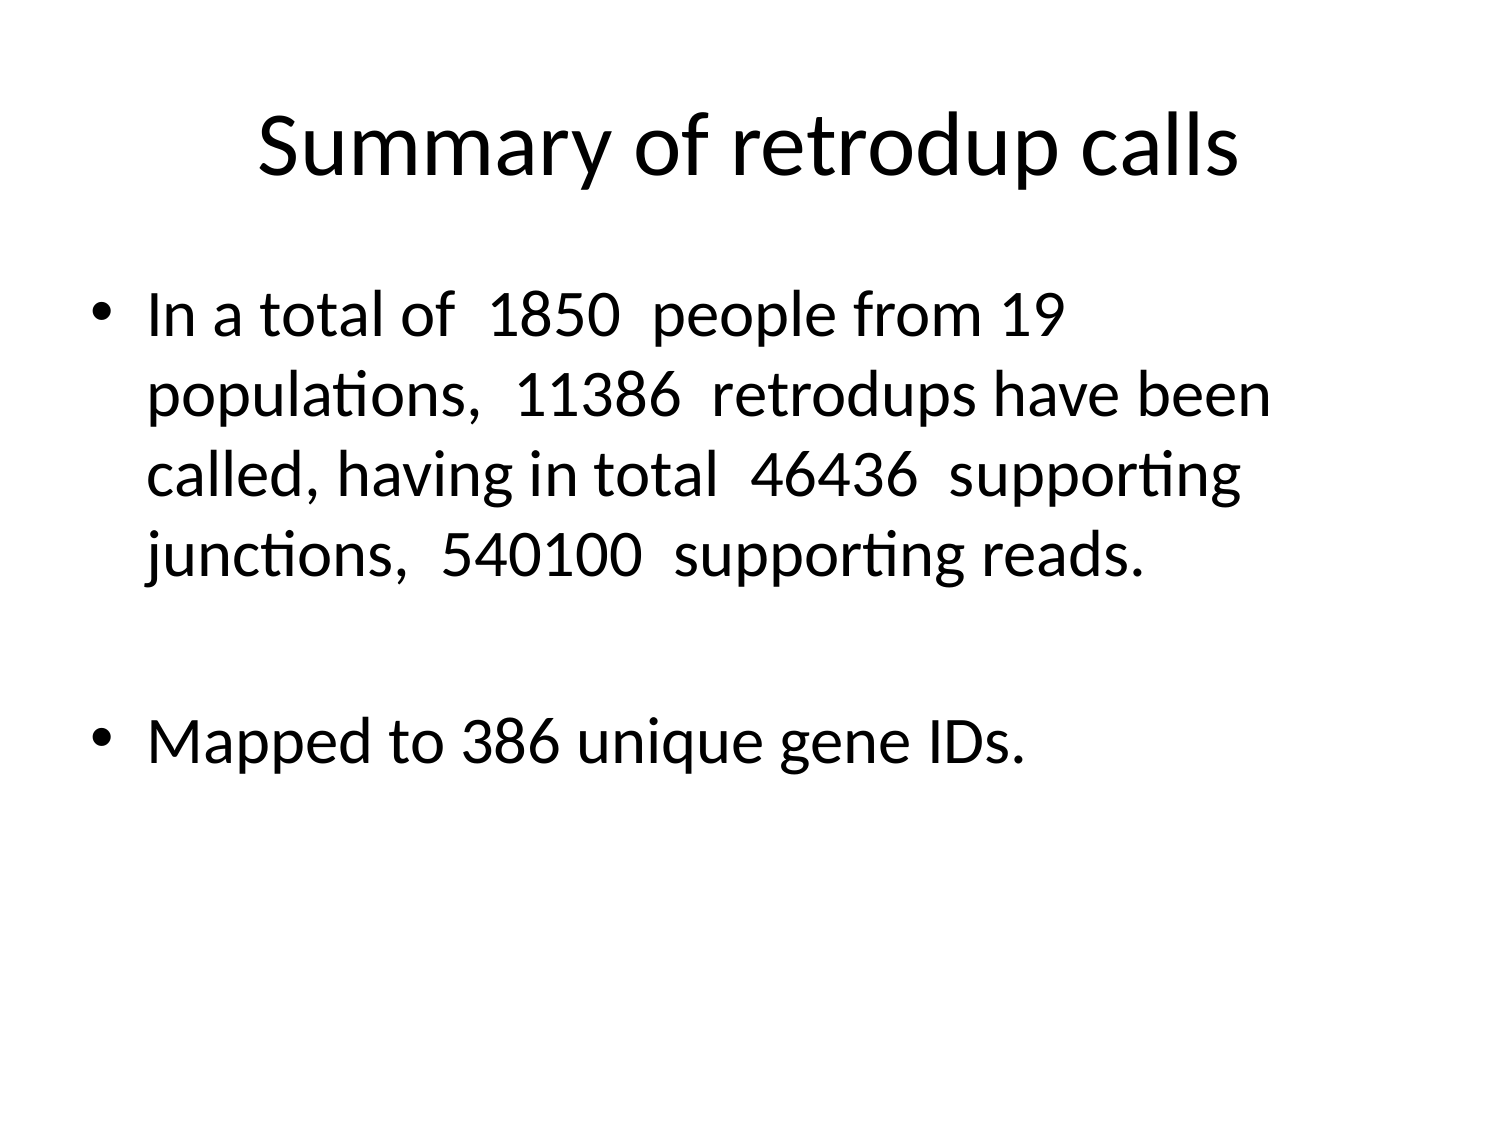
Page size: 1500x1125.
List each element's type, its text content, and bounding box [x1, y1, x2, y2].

title Summary of retrodup calls [75, 45, 1425, 233]
list In a total of 1850 people from 19 populations, 11386 retrodups have been called, having in total 46436 supporting junctions, 540100 supporting reads. Mapped to 386 unique gene IDs. [75, 262, 1425, 1005]
